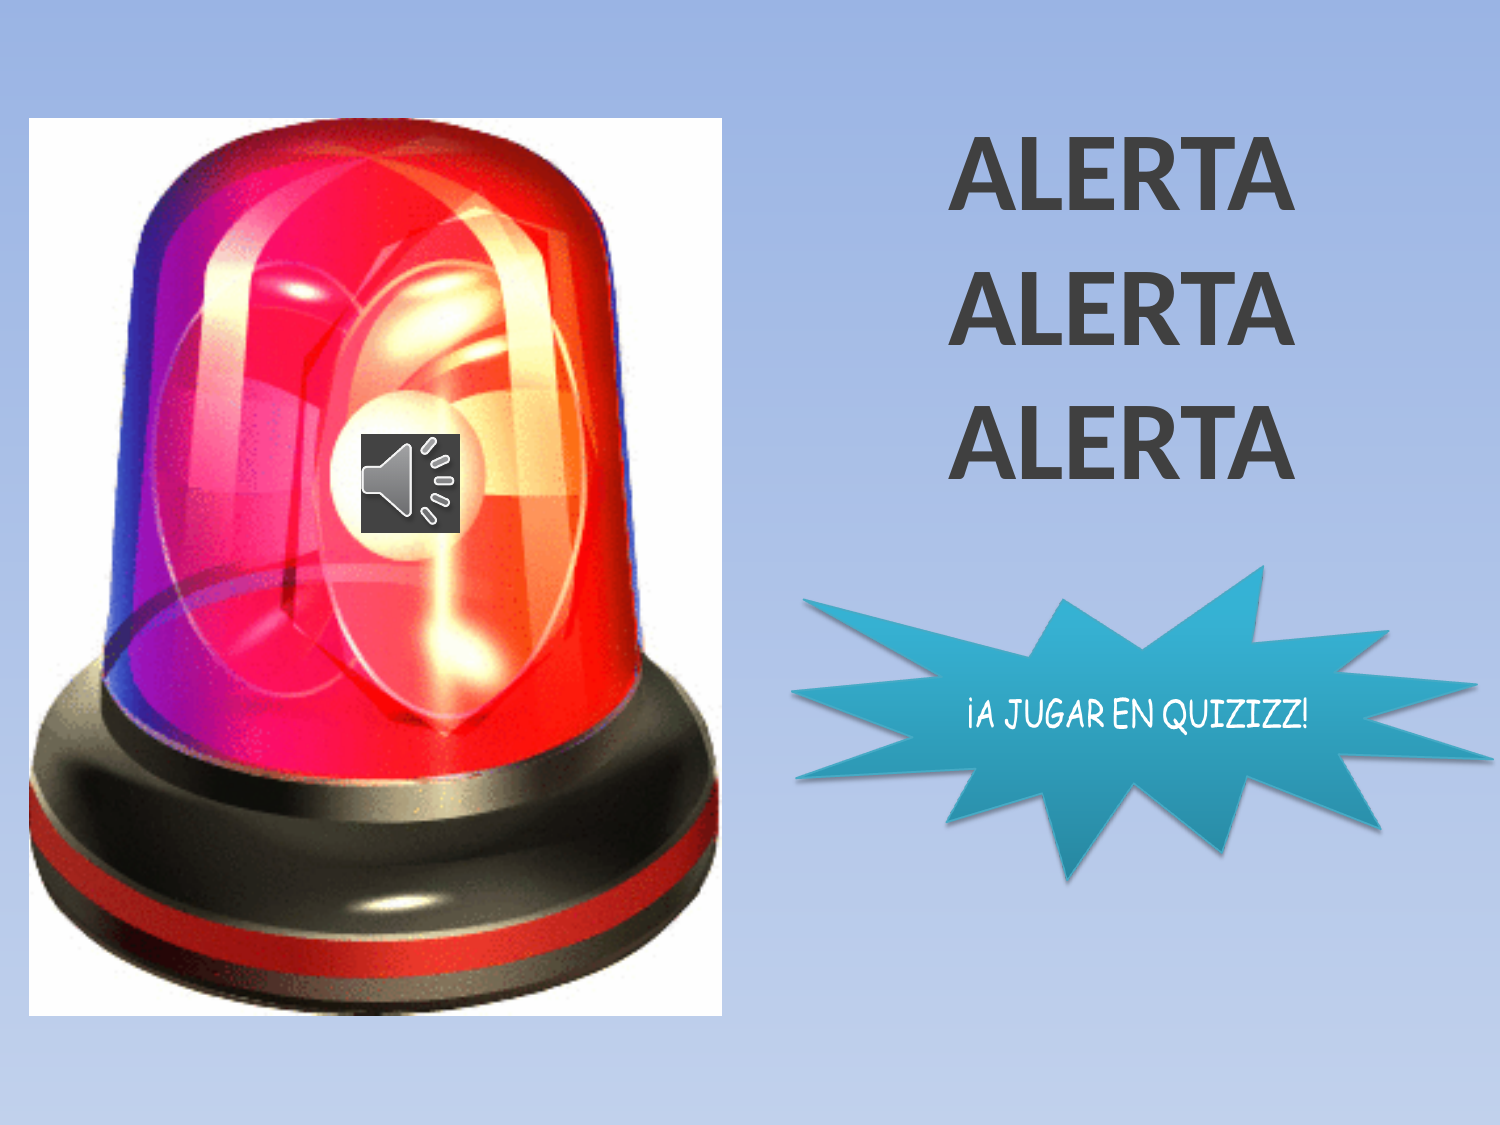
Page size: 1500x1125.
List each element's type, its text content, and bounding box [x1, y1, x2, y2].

text_box ALERTA ALERTA ALERTA [923, 89, 1322, 510]
picture [29, 118, 722, 1016]
picture [785, 562, 1499, 893]
